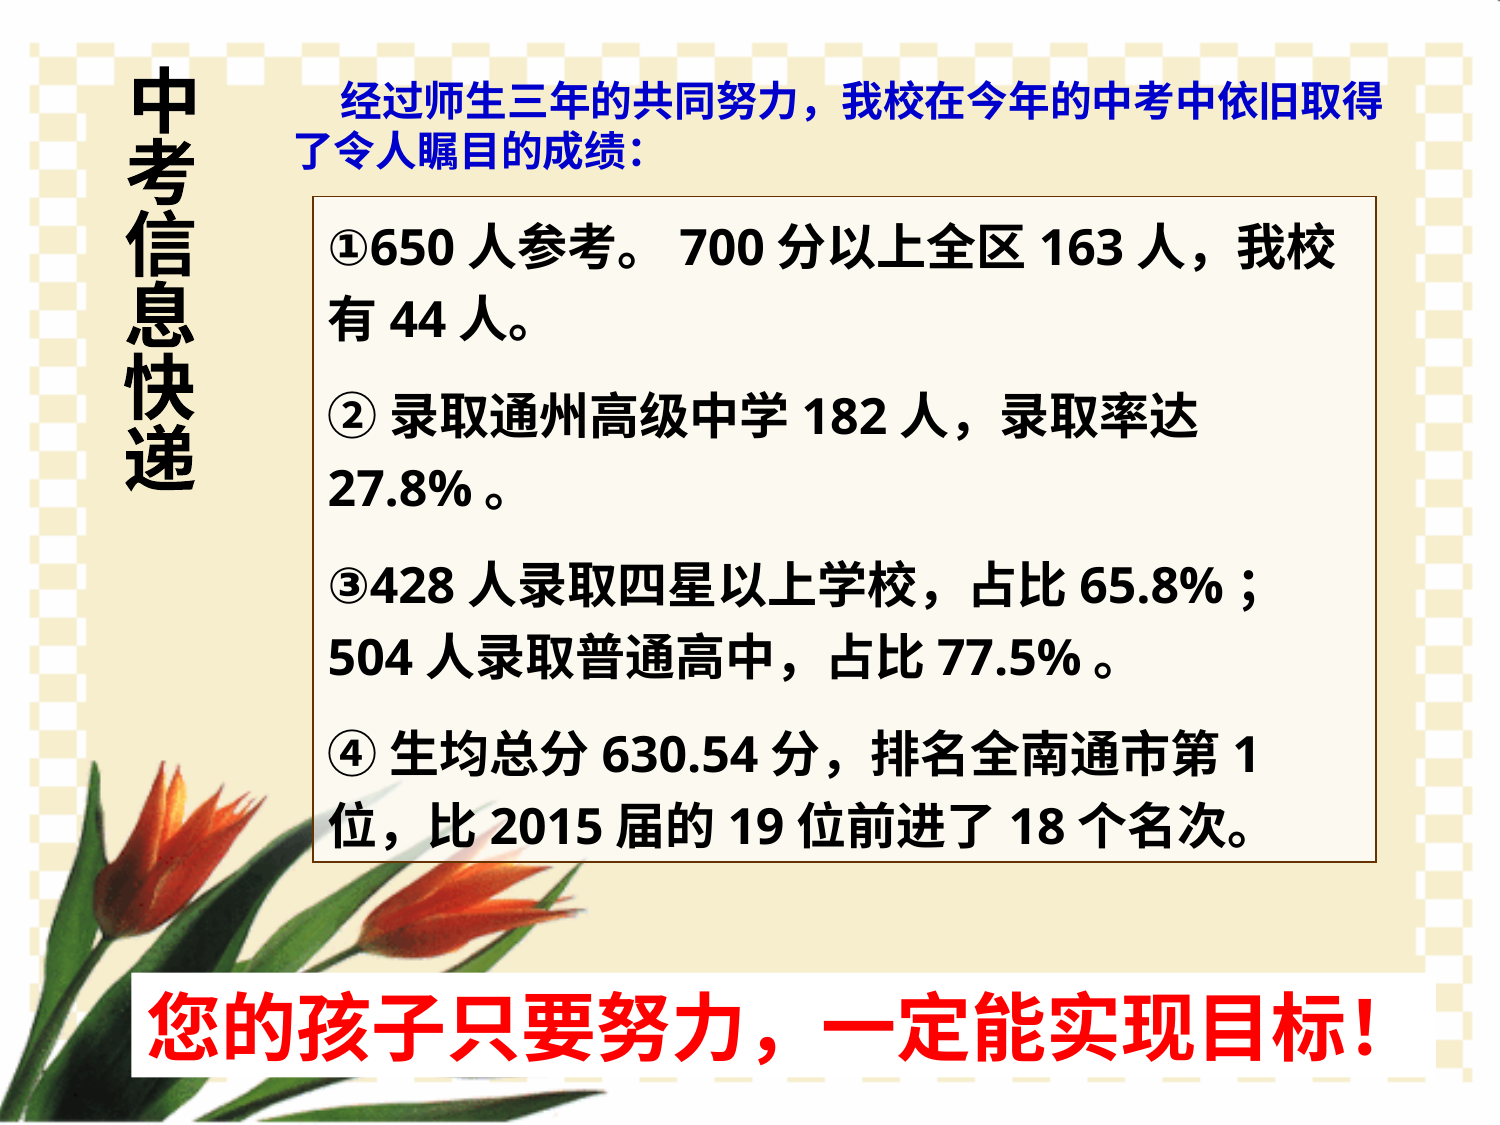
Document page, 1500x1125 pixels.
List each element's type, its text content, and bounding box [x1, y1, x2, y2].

text_box 您的孩子只要努力，一定能实现目标！ [131, 972, 1436, 1078]
picture [0, 0, 1500, 1125]
text_box ①650人参考。700分以上全区163人，我校有44人。 ②录取通州高级中学182人，录取率达27.8%。 ③428人录取四星以上学校，占比65.8%；504人录取普通高中，占比77.5%。 ④生均总分630.54分，排名全南通市第1位，比2015届的19位前进了18个名次。 [312, 196, 1376, 862]
text_box 经过师生三年的共同努力，我校在今年的中考中依旧取得了令人瞩目的成绩： [277, 67, 1436, 182]
